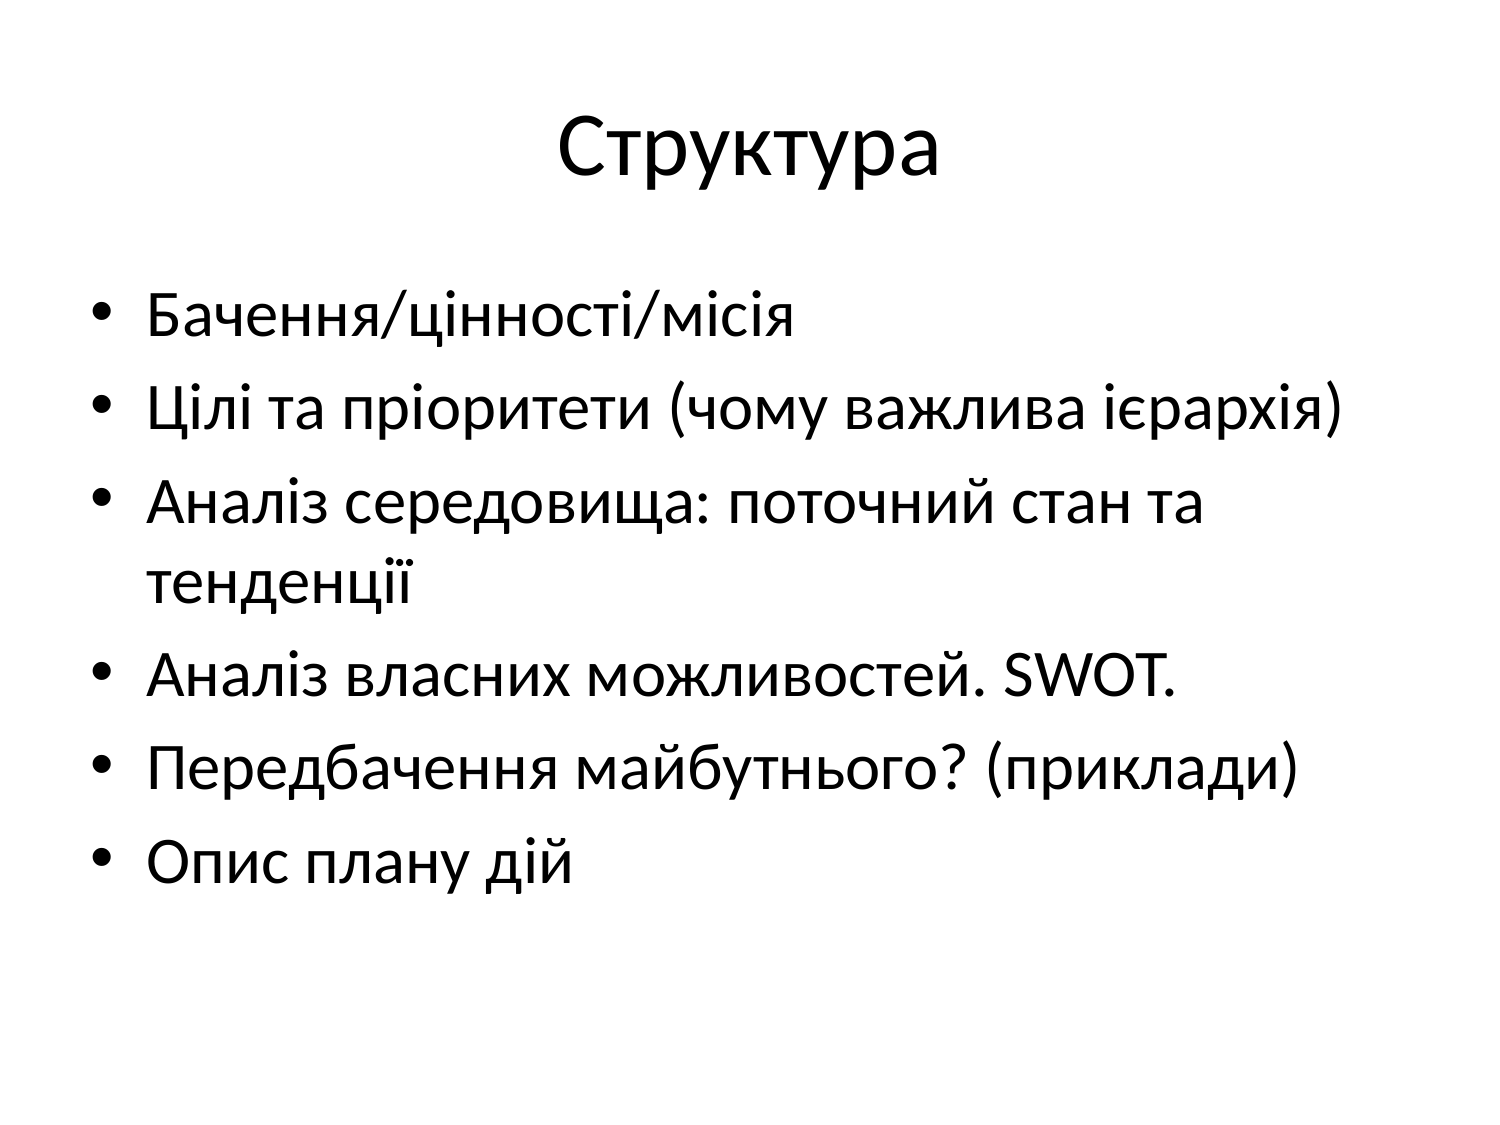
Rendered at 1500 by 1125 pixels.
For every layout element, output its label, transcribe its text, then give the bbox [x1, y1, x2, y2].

title Структура [75, 45, 1425, 233]
list Бачення/цінності/місія Цілі та пріоритети (чому важлива ієрархія) Аналіз середовища: поточний стан та тенденції Аналіз власних можливостей. SWOT. Передбачення майбутнього? (приклади) Опис плану дій [75, 262, 1425, 1005]
